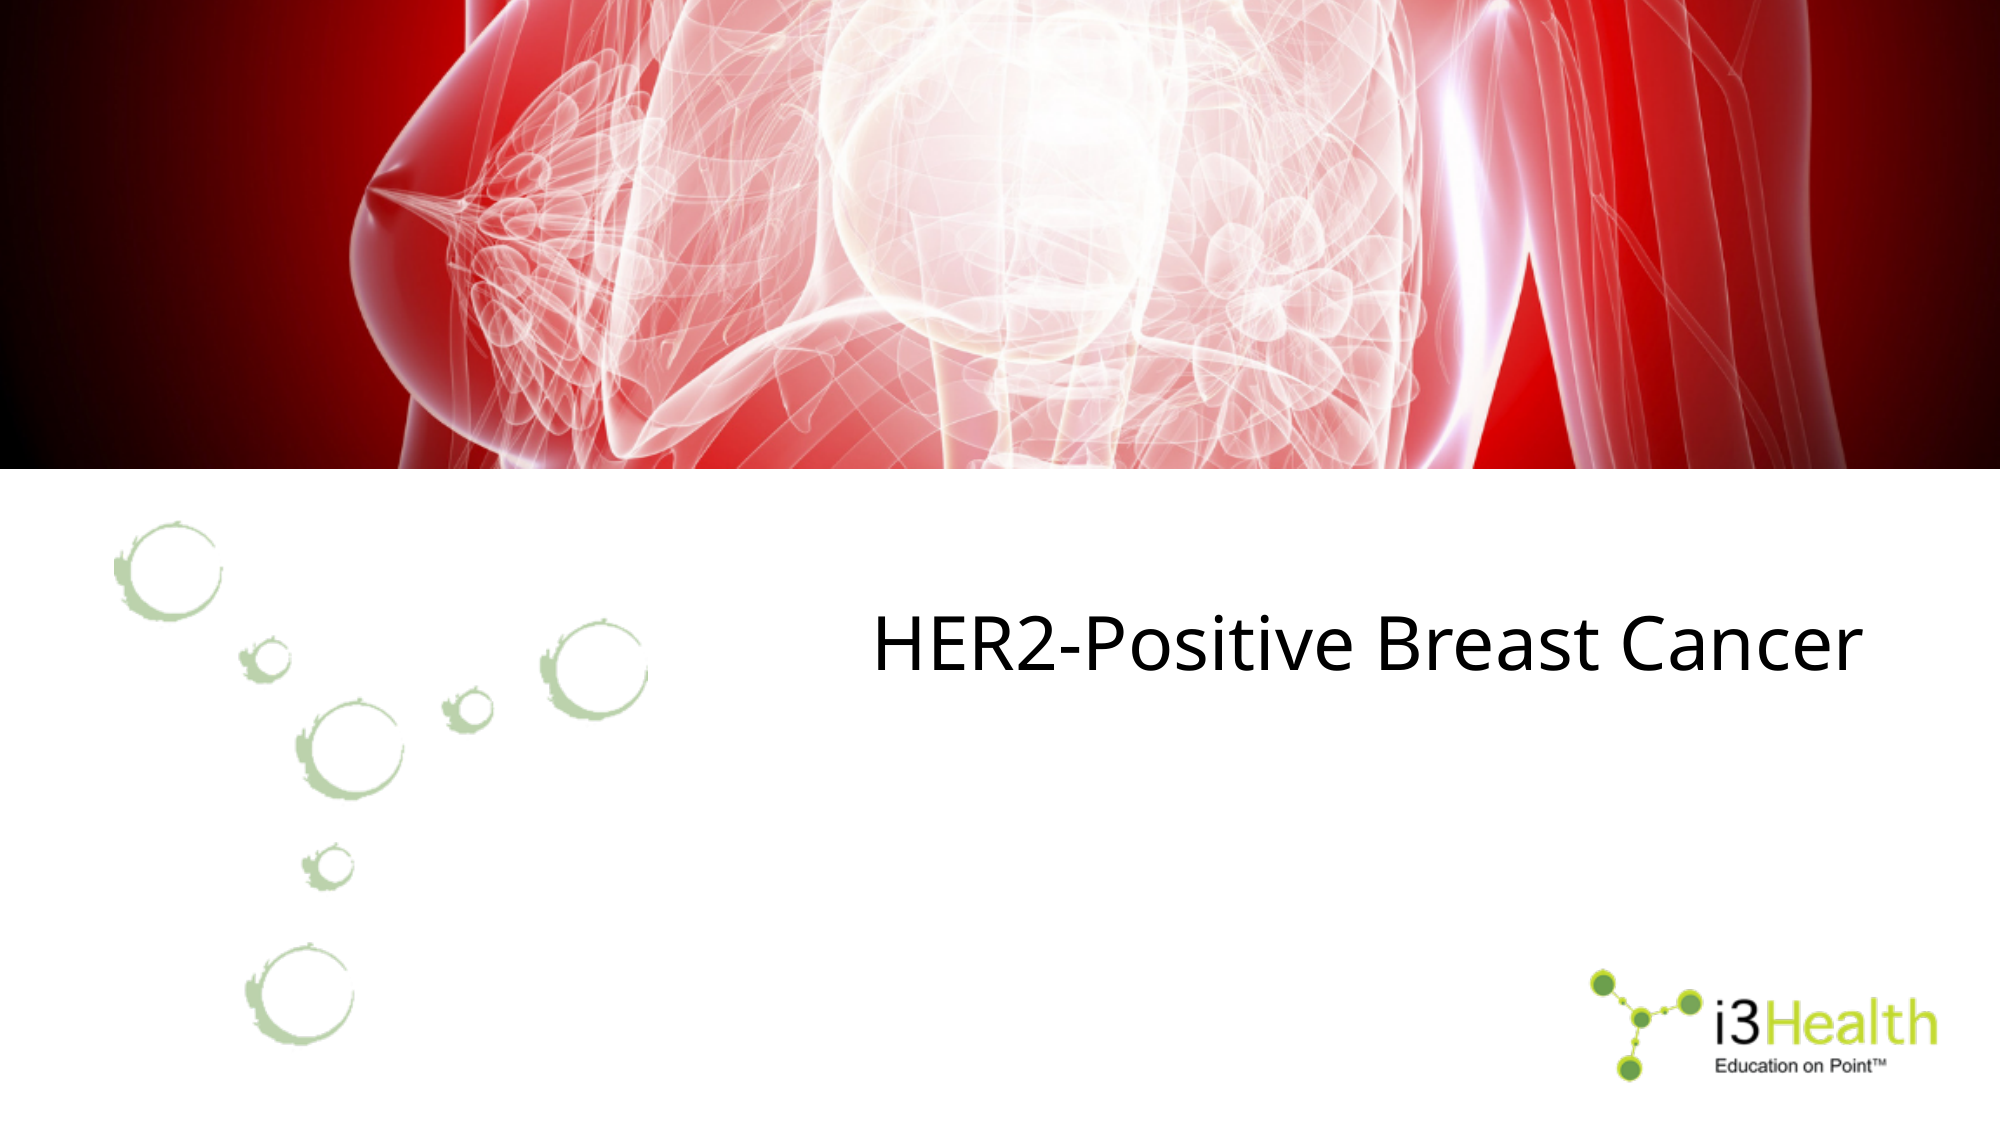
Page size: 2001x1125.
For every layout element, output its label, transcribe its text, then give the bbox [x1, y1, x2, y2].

picture [1575, 952, 1956, 1109]
title HER2-Positive Breast Cancer [833, 588, 1904, 695]
picture [0, 0, 2000, 469]
picture [114, 520, 648, 1054]
